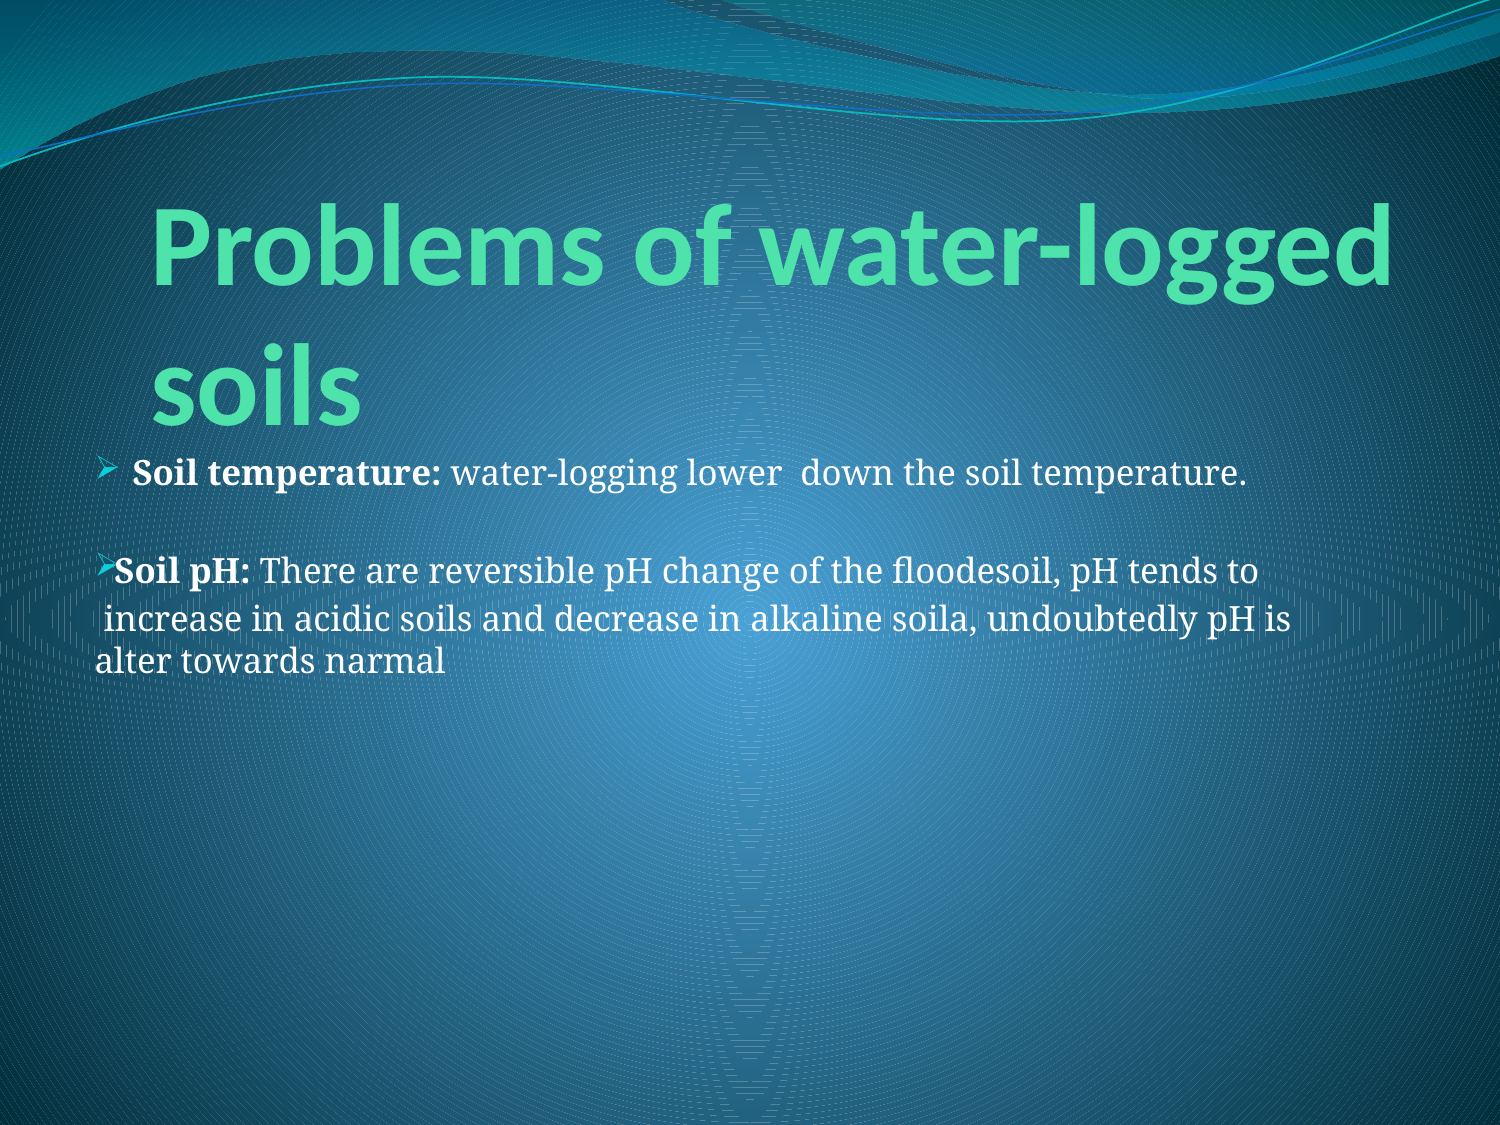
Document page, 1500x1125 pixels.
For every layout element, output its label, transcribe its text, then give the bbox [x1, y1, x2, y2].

title Problems of water-logged soils [150, 224, 1425, 449]
list Soil temperature: water-logging lower down the soil temperature. Soil pH: There are reversible pH change of the floodesoil, pH tends to increase in acidic soils and decrease in alkaline soila, undoubtedly pH is alter towards narmal [86, 443, 1362, 692]
